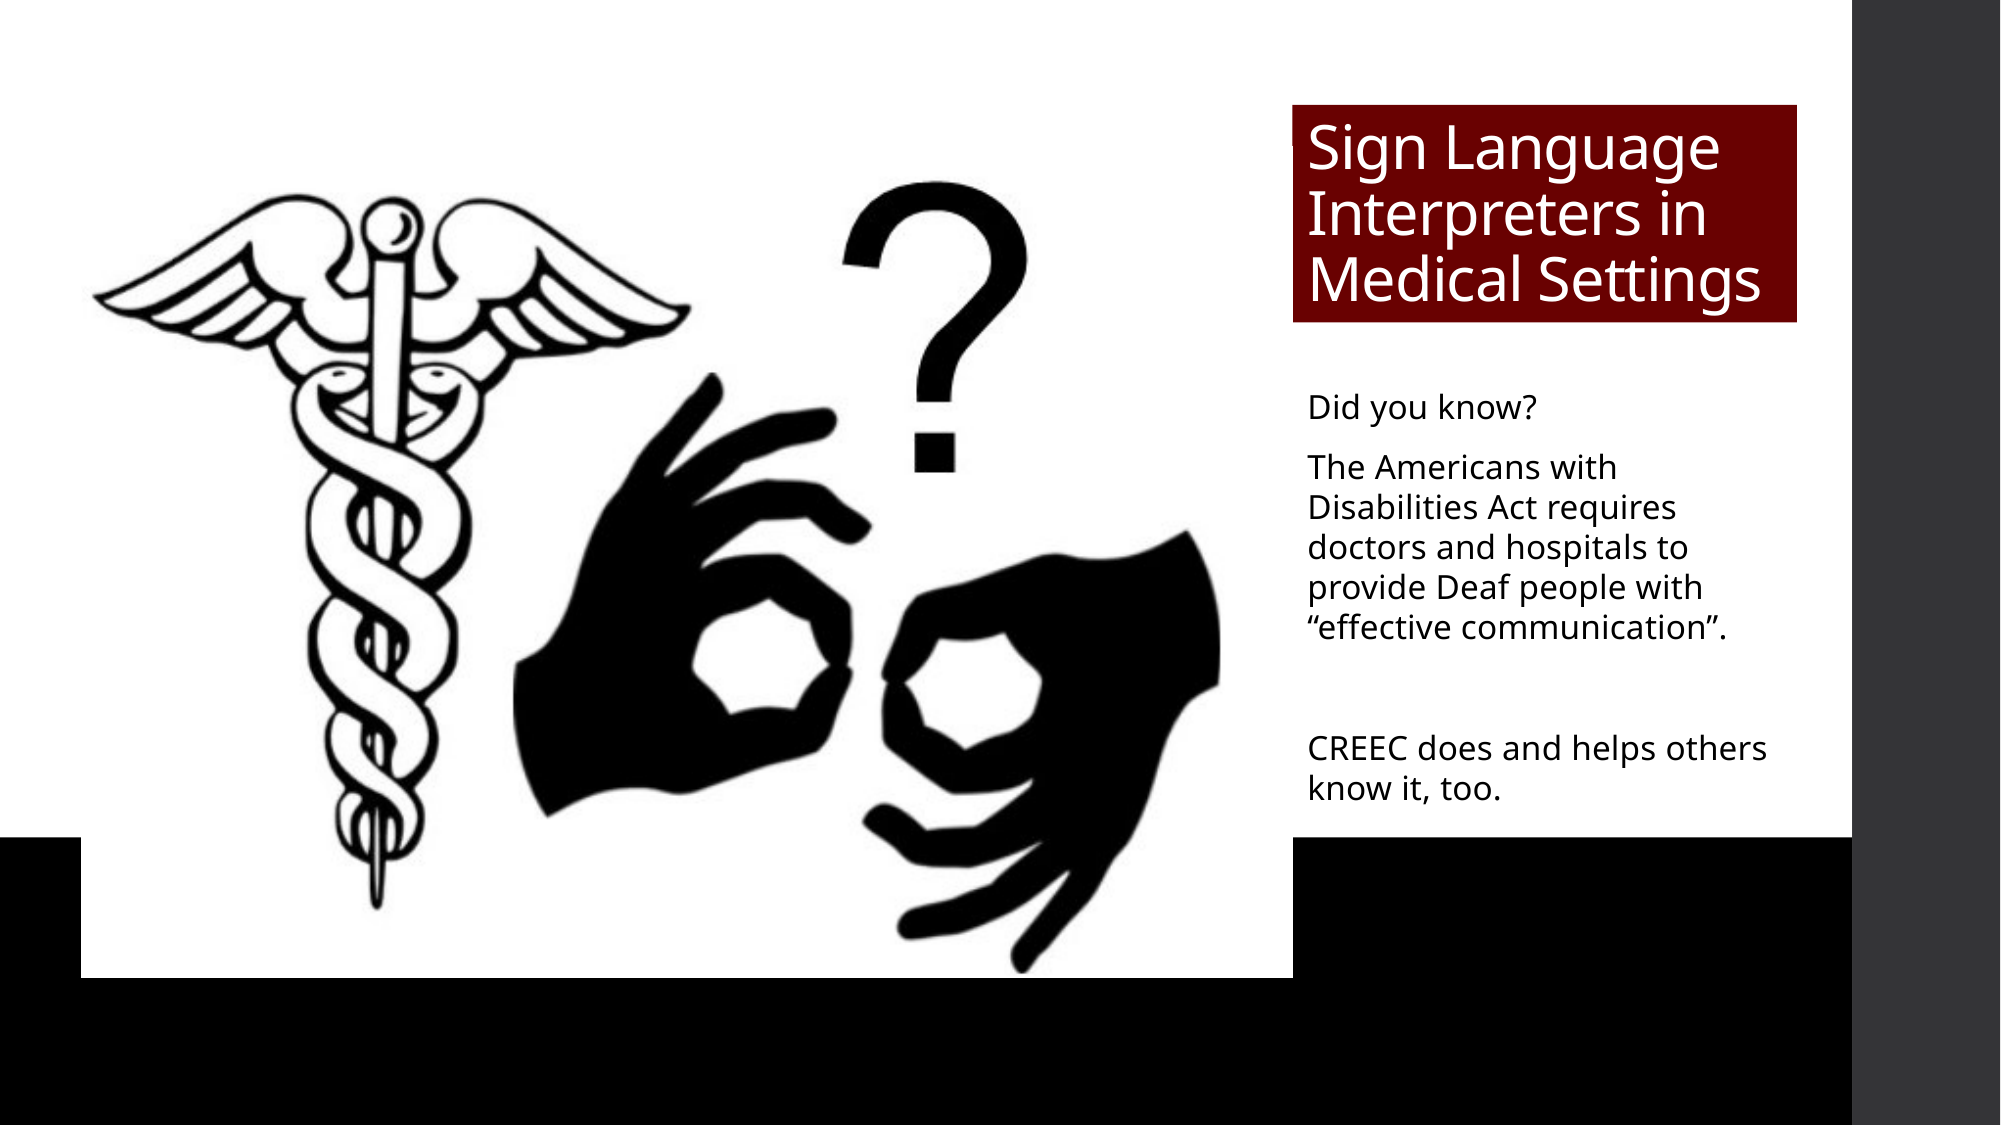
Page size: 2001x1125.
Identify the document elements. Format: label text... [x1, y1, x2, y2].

list Did you know? The Americans with Disabilities Act requires doctors and hospitals to provide Deaf people with “effective communication”. CREEC does and helps others know it, too. [1292, 317, 1797, 1014]
picture [81, 146, 1293, 979]
title Sign Language Interpreters in Medical Settings [1292, 104, 1797, 317]
text_box [1851, 0, 2000, 1125]
